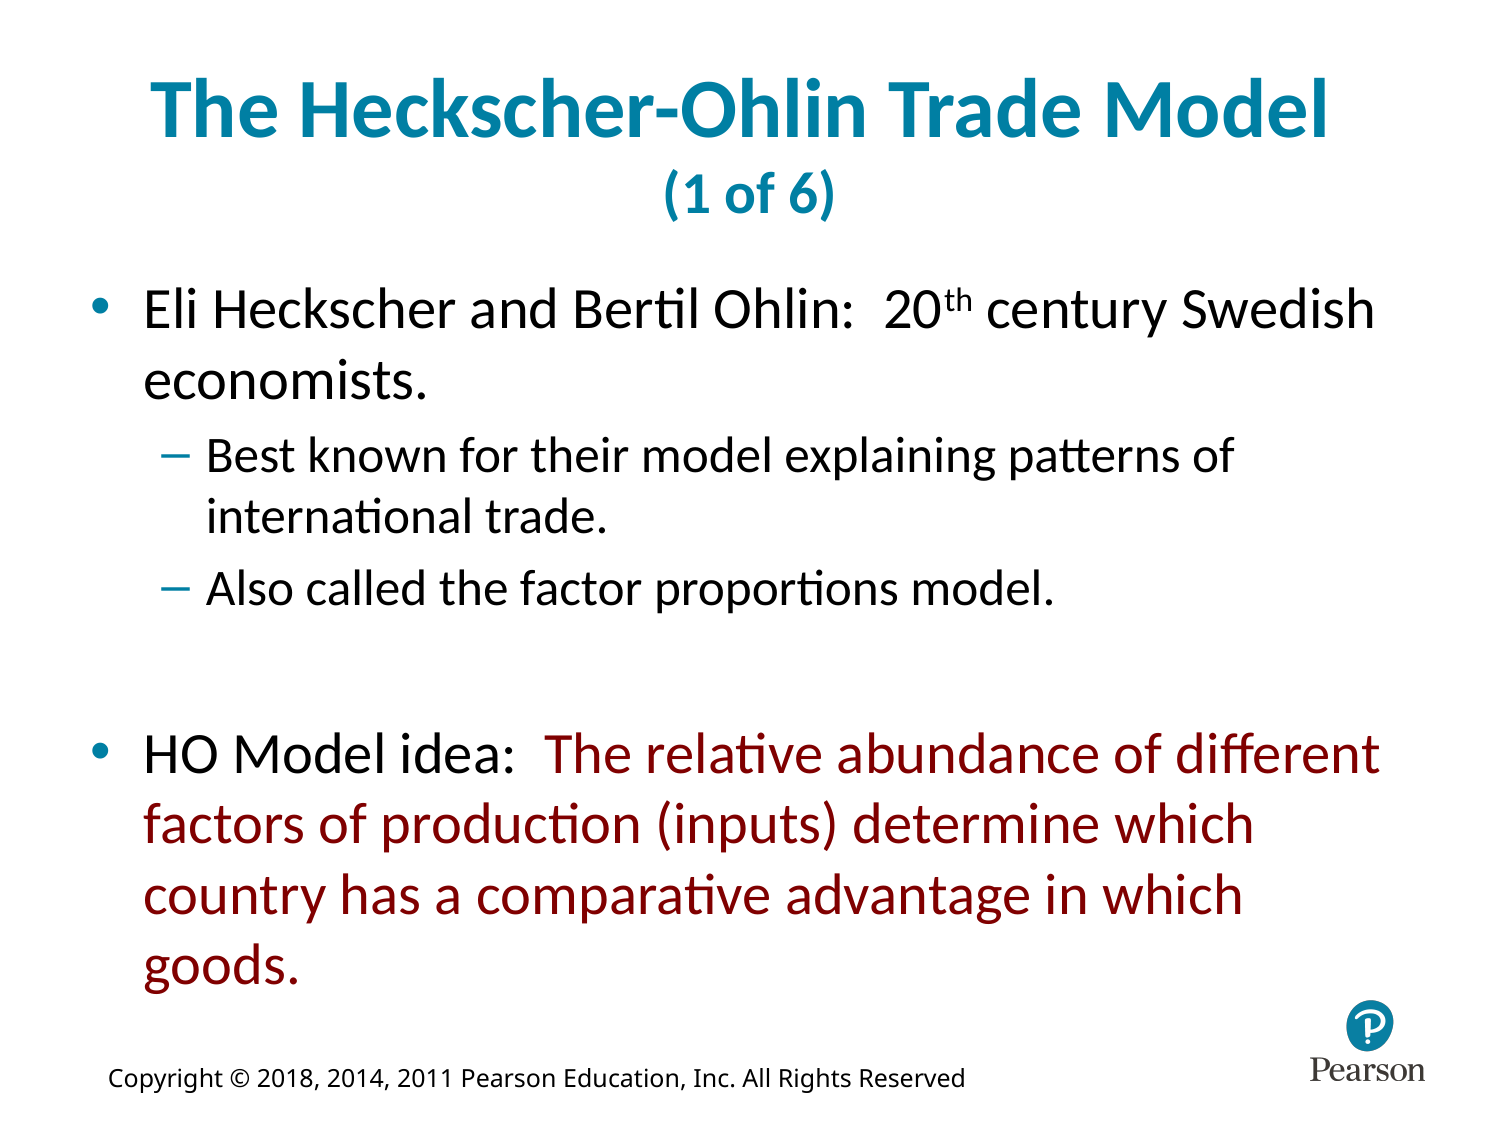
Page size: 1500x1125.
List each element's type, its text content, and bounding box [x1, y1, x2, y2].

list Eli Heckscher and Bertil Ohlin: 20th century Swedish economists. Best known for their model explaining patterns of international trade. Also called the factor proportions model. HO Model idea: The relative abundance of different factors of production (inputs) determine which country has a comparative advantage in which goods. [75, 262, 1425, 1005]
picture [1310, 1005, 1425, 1081]
picture [1356, 1010, 1385, 1037]
title The Heckscher-Ohlin Trade Model (1 of 6) [75, 45, 1425, 233]
